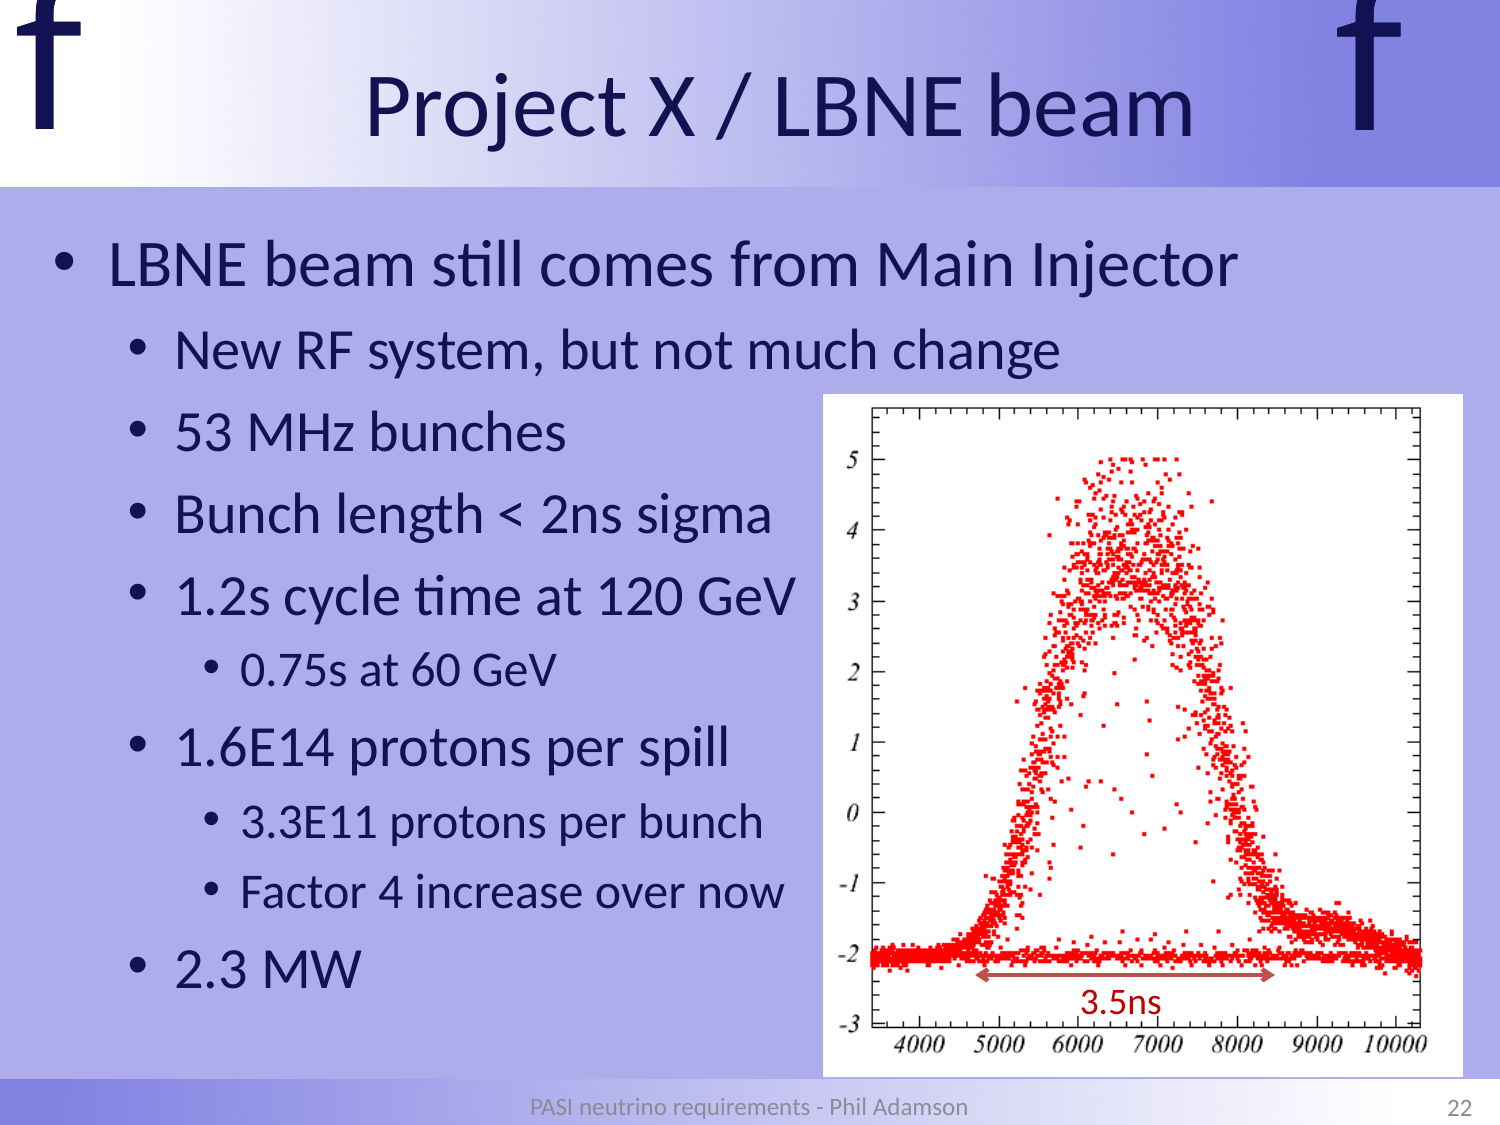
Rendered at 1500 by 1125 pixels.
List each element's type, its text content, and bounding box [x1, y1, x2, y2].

picture [0, 0, 1500, 1125]
slide_number 22 [1137, 1087, 1488, 1125]
list LBNE beam still comes from Main Injector New RF system, but not much change 53 MHz bunches Bunch length < 2ns sigma 1.2s cycle time at 120 GeV 0.75s at 60 GeV 1.6E14 protons per spill 3.3E11 protons per bunch Factor 4 increase over now 2.3 MW [37, 212, 1463, 1063]
footer PASI neutrino requirements - Phil Adamson [512, 1087, 988, 1123]
title Project X / LBNE beam [275, 24, 1288, 175]
